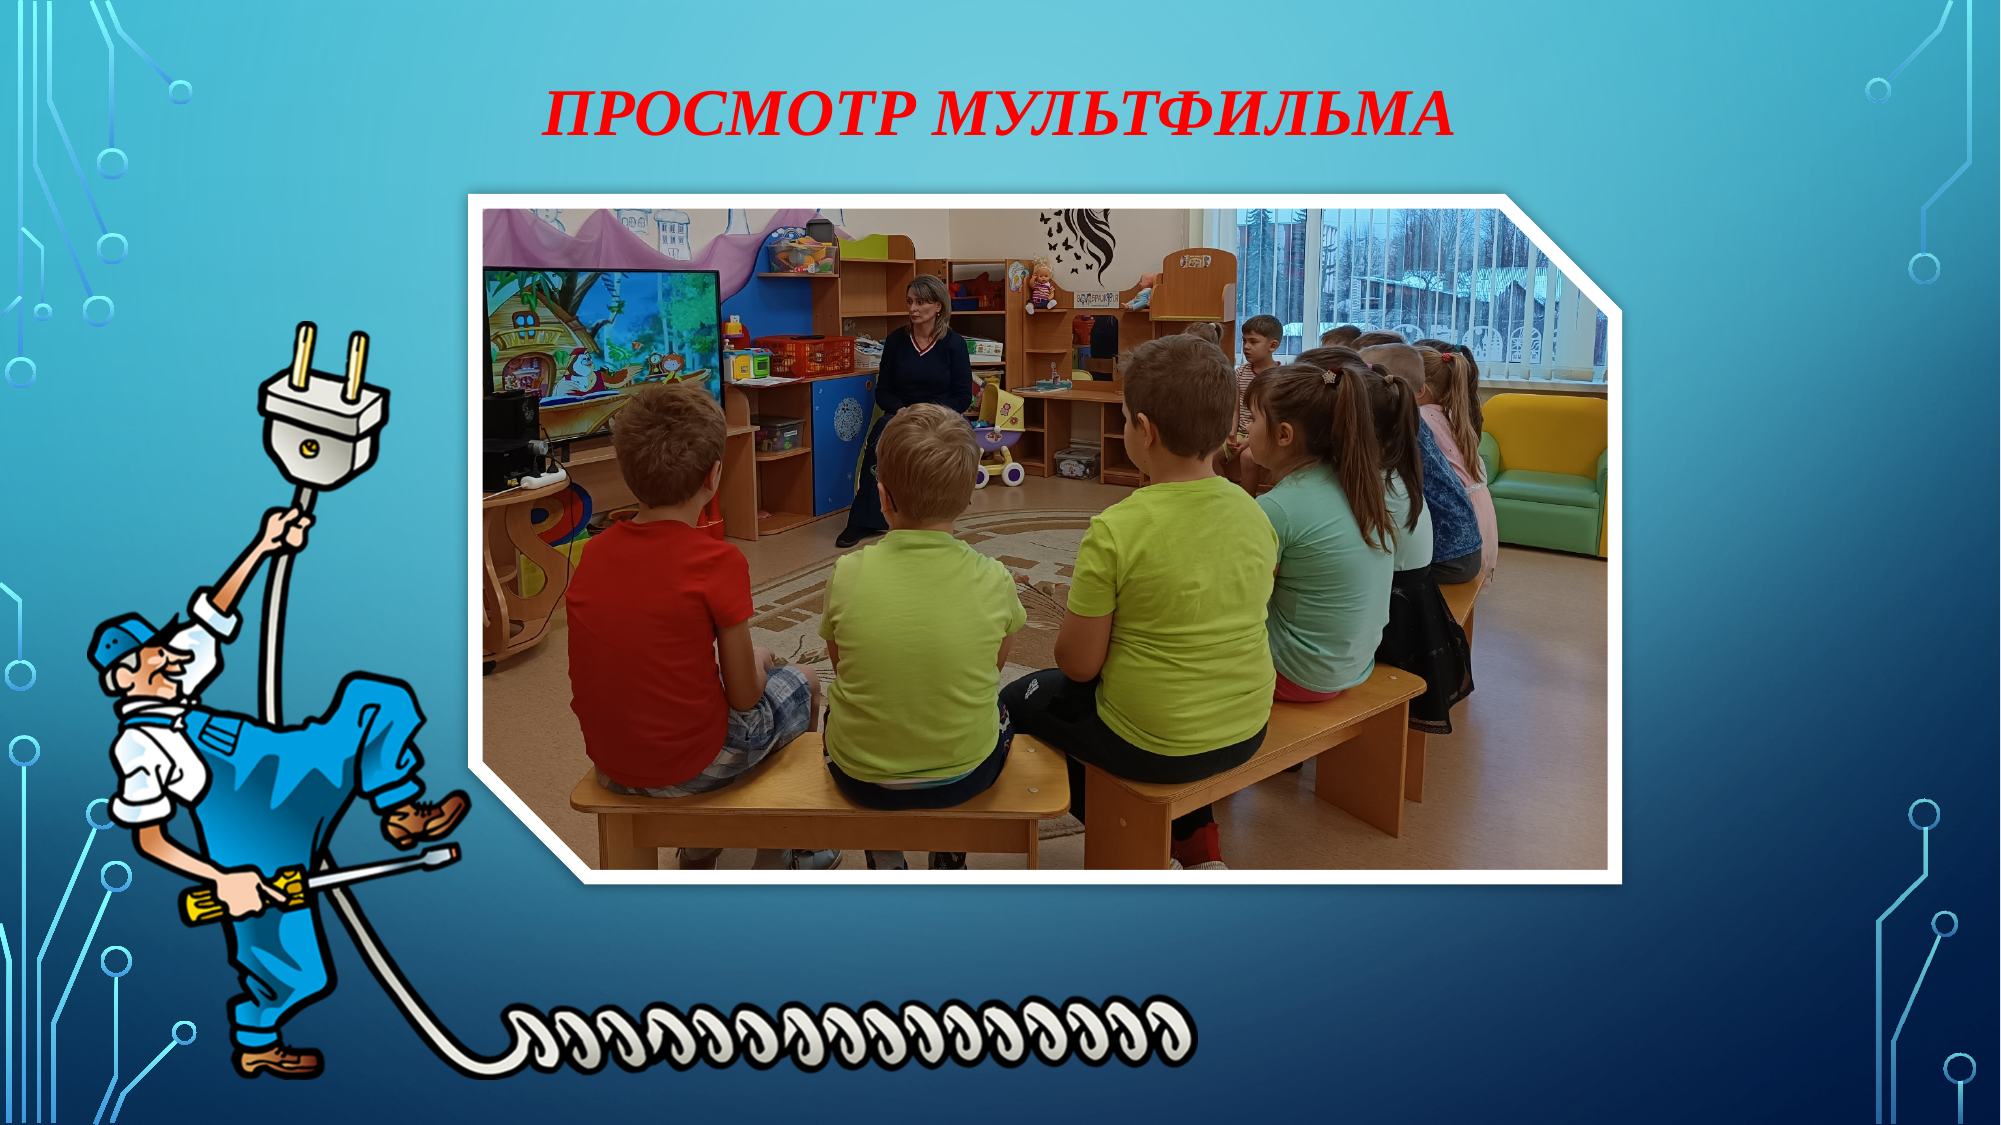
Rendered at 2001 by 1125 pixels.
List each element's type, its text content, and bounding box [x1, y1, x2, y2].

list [475, 200, 1616, 878]
picture [87, 321, 1198, 1080]
title Просмотр мультфильма [187, 54, 1813, 174]
